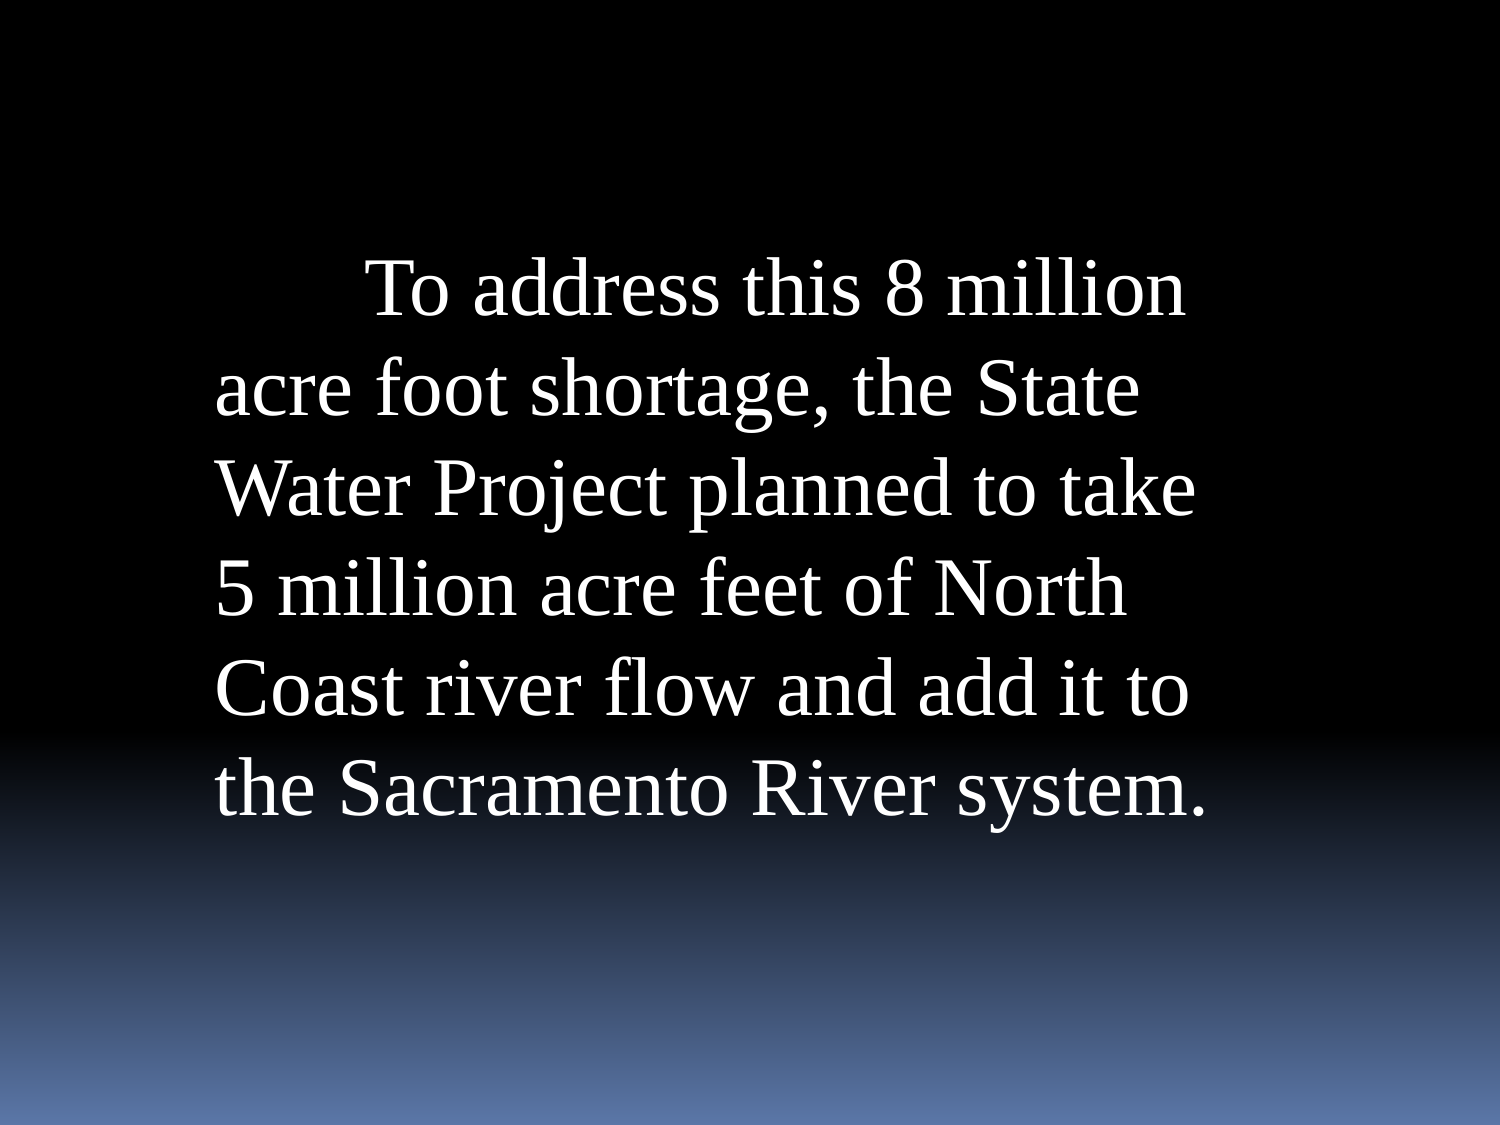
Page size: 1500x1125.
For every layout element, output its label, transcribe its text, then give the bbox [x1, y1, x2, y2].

text_box To address this 8 million acre foot shortage, the State Water Project planned to take 5 million acre feet of North Coast river flow and add it to the Sacramento River system. [199, 224, 1250, 840]
